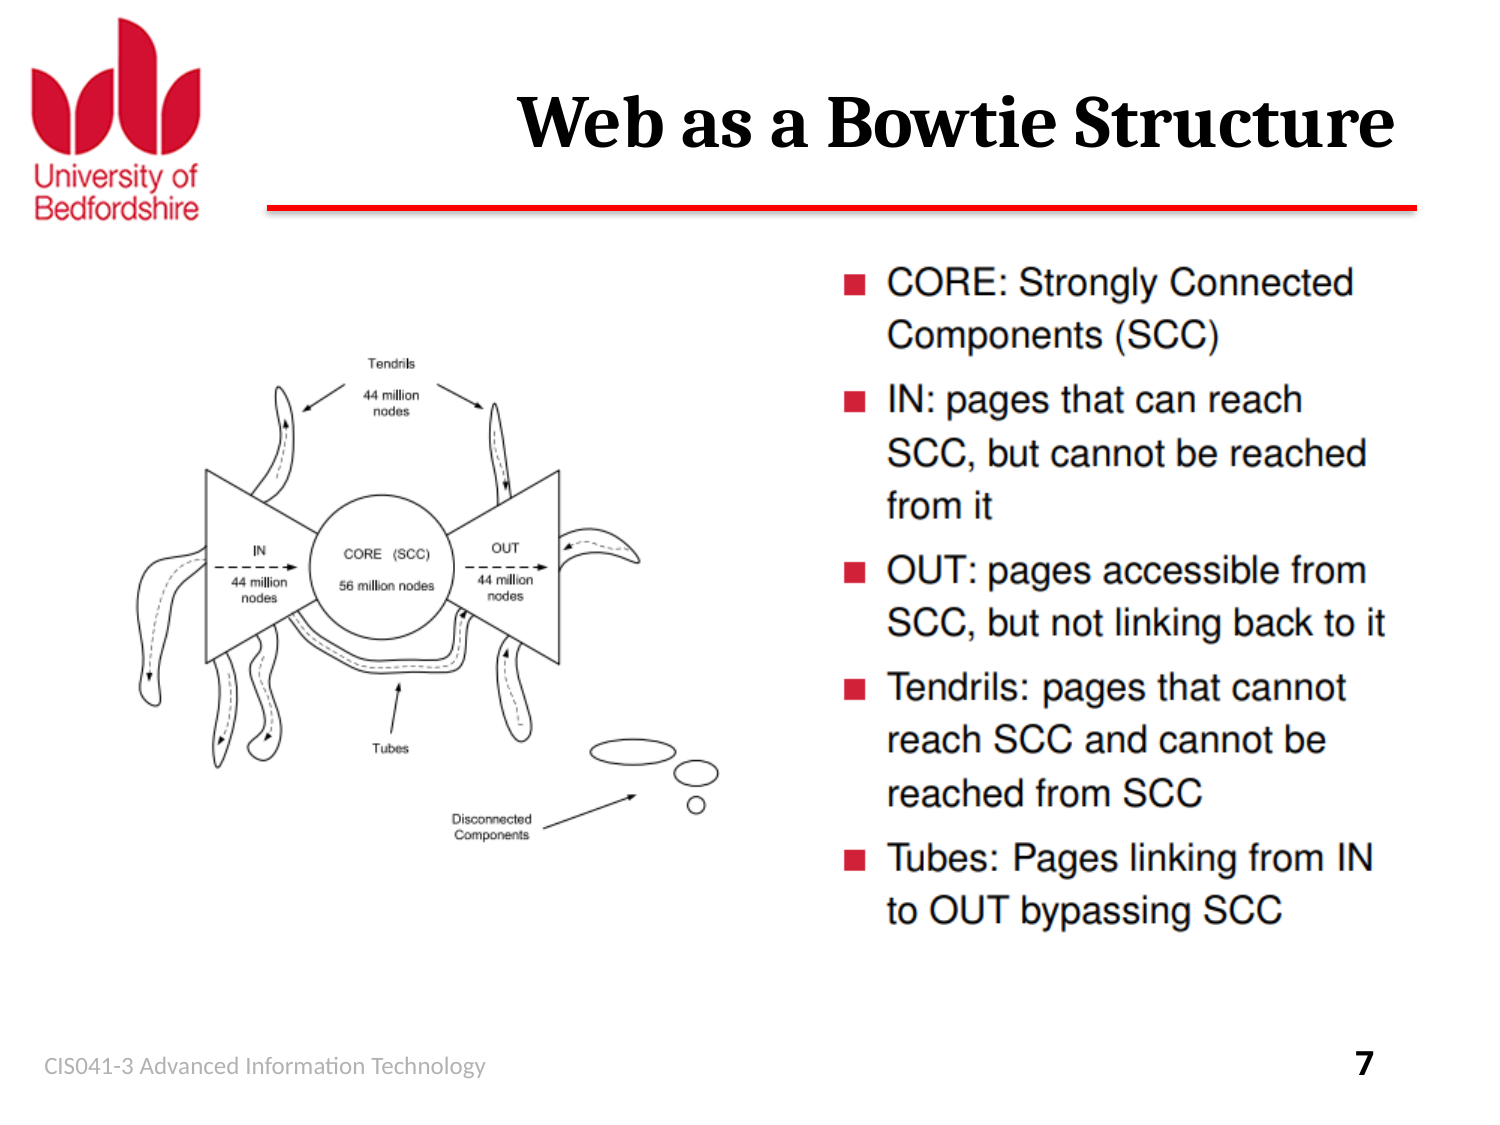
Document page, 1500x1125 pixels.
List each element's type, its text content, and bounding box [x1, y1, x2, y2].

picture [0, 0, 237, 236]
title Web as a Bowtie Structure [262, 61, 1413, 174]
footer CIS041-3 Advanced Information Technology [29, 1035, 514, 1095]
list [100, 243, 1449, 935]
